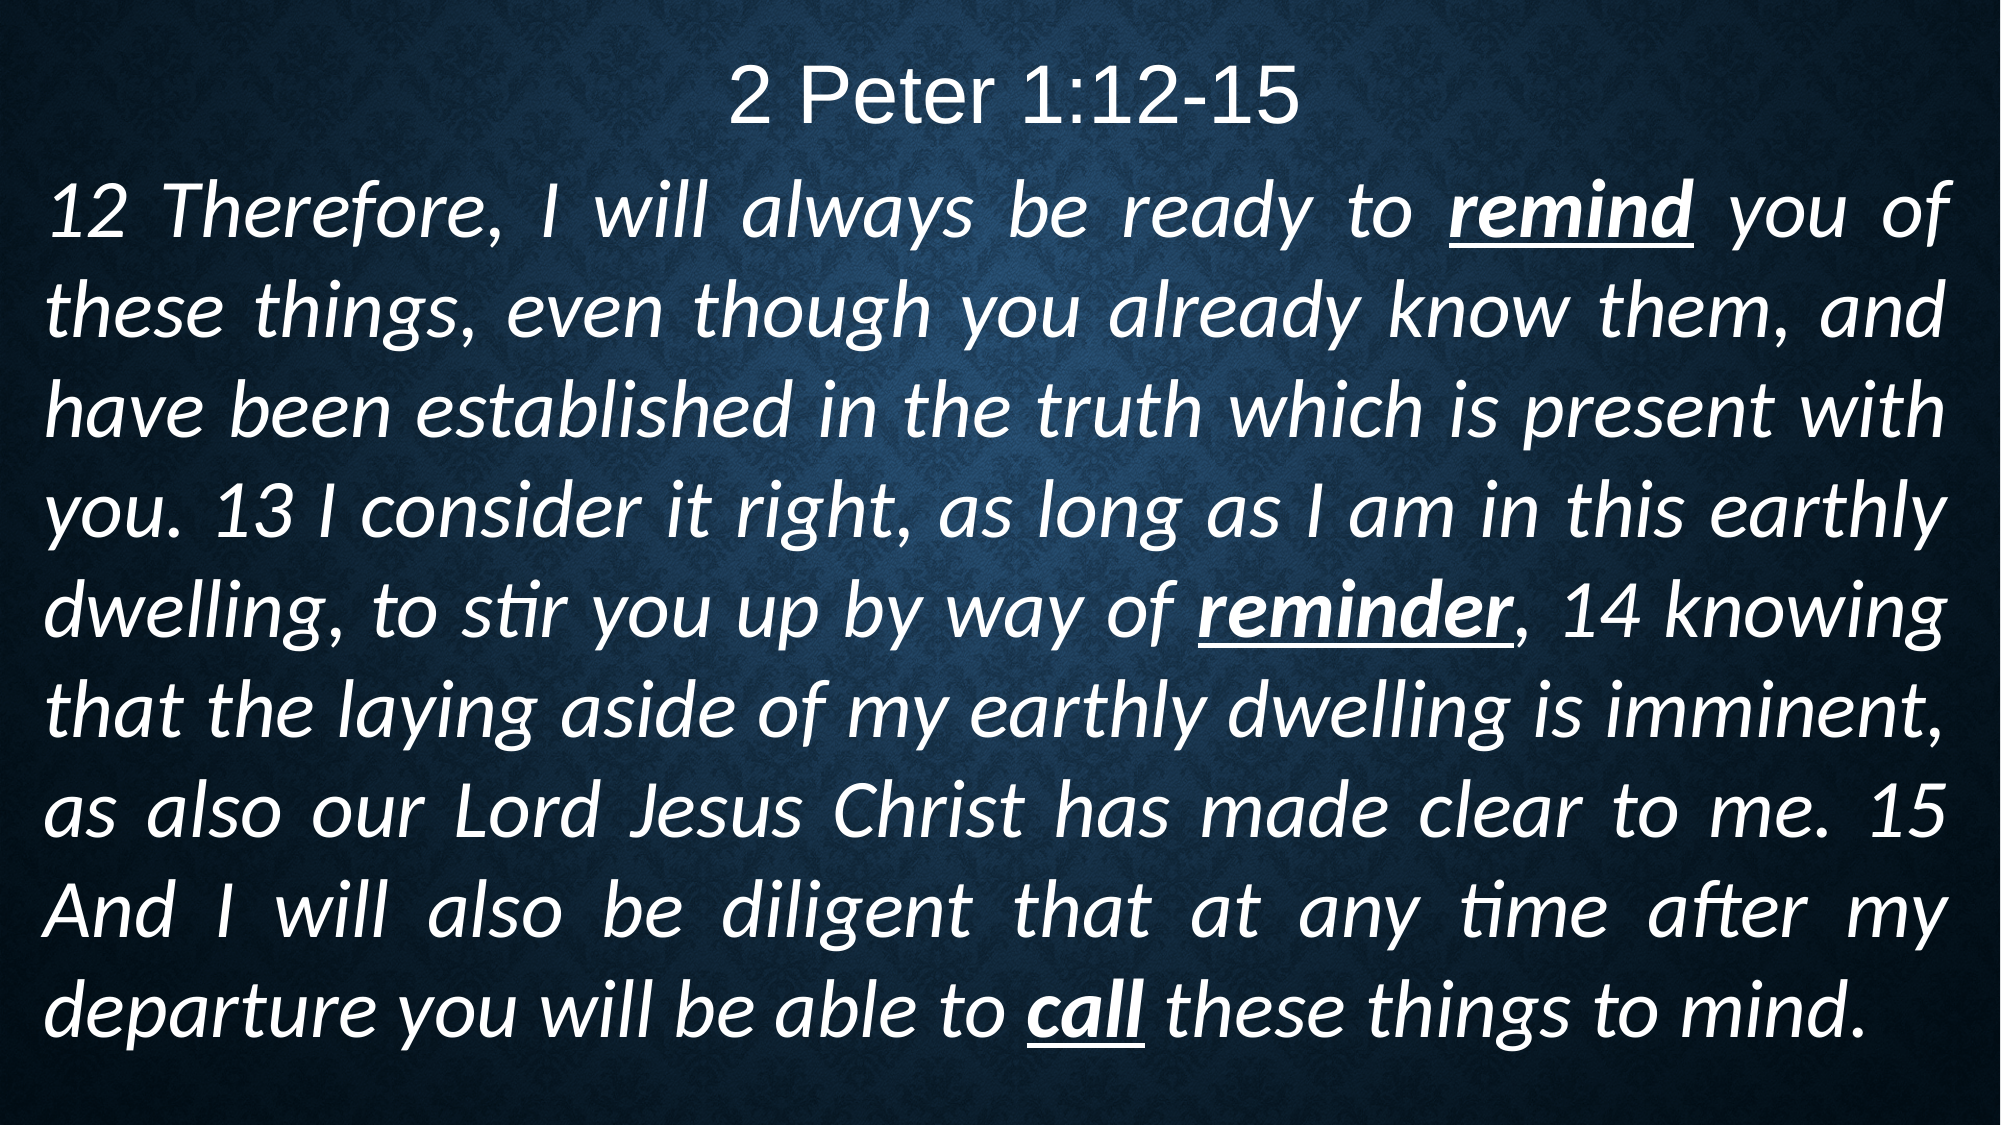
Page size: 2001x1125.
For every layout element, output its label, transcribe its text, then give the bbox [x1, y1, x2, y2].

text_box 12 Therefore, I will always be ready to remind you of these things, even though you already know them, and have been established in the truth which is present with you. 13 I consider it right, as long as I am in this earthly dwelling, to stir you up by way of reminder, 14 knowing that the laying aside of my earthly dwelling is imminent, as also our Lord Jesus Christ has made clear to me. 15 And I will also be diligent that at any time after my departure you will be able to call these things to mind. [28, 146, 1965, 1125]
text_box 2 Peter 1:12-15 [55, 32, 1974, 148]
